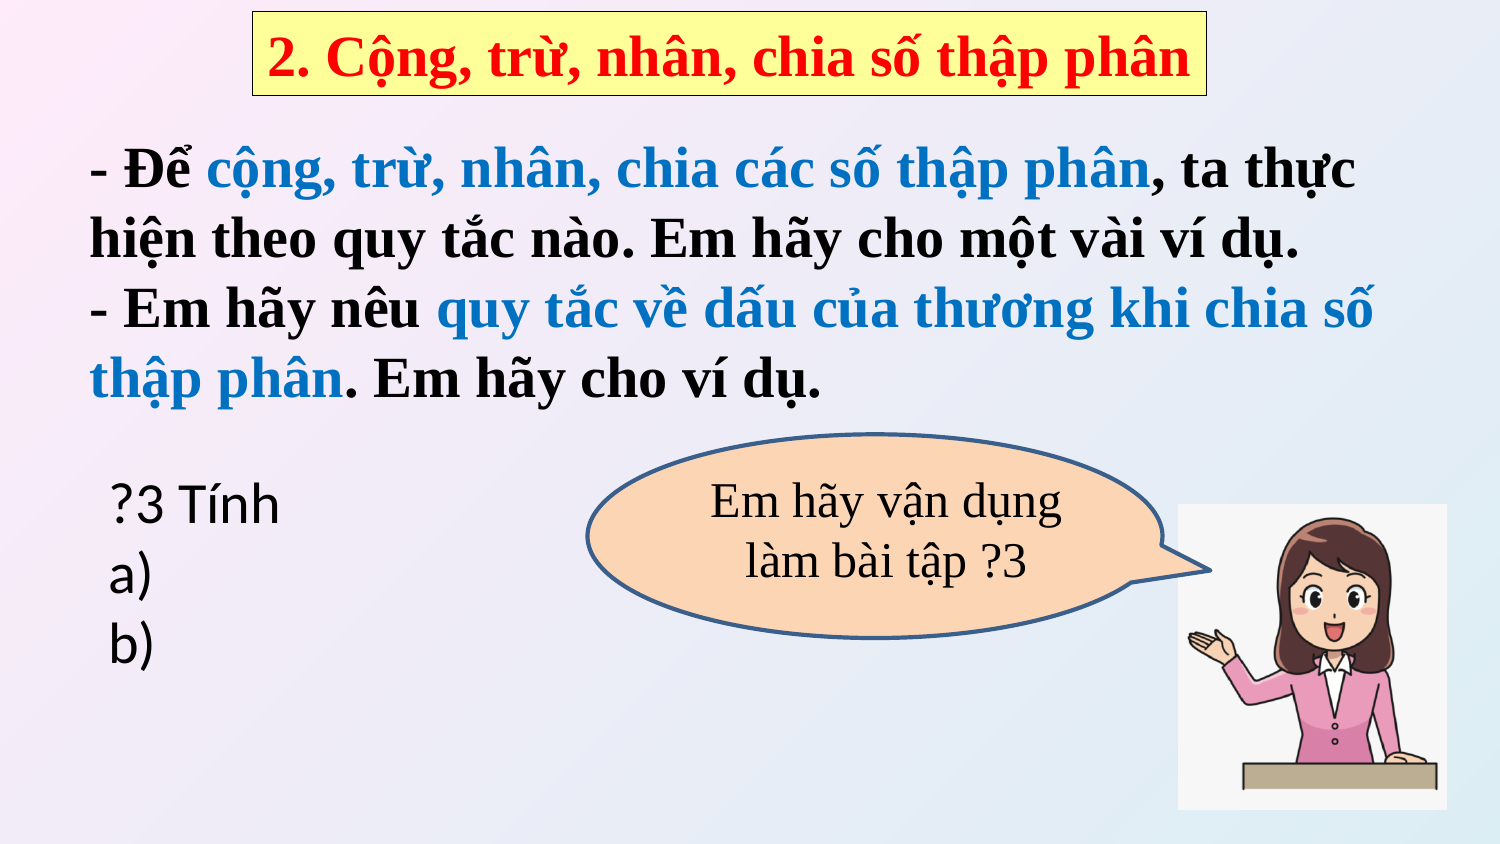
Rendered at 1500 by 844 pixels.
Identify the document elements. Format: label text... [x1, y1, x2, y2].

text_box 2. Cộng, trừ, nhân, chia số thập phân [252, 11, 1207, 96]
text_box [585, 465, 1173, 641]
text_box - Để cộng, trừ, nhân, chia các số thập phân, ta thực hiện theo quy tắc nào. Em hãy cho một vài ví dụ. - Em hãy nêu quy tắc về dấu của thương khi chia số thập phân. Em hãy cho ví dụ. [75, 121, 1475, 417]
text_box Em hãy vận dụng làm bài tập ?3 [662, 460, 1111, 596]
picture [1178, 504, 1448, 810]
text_box [677, 432, 1073, 460]
